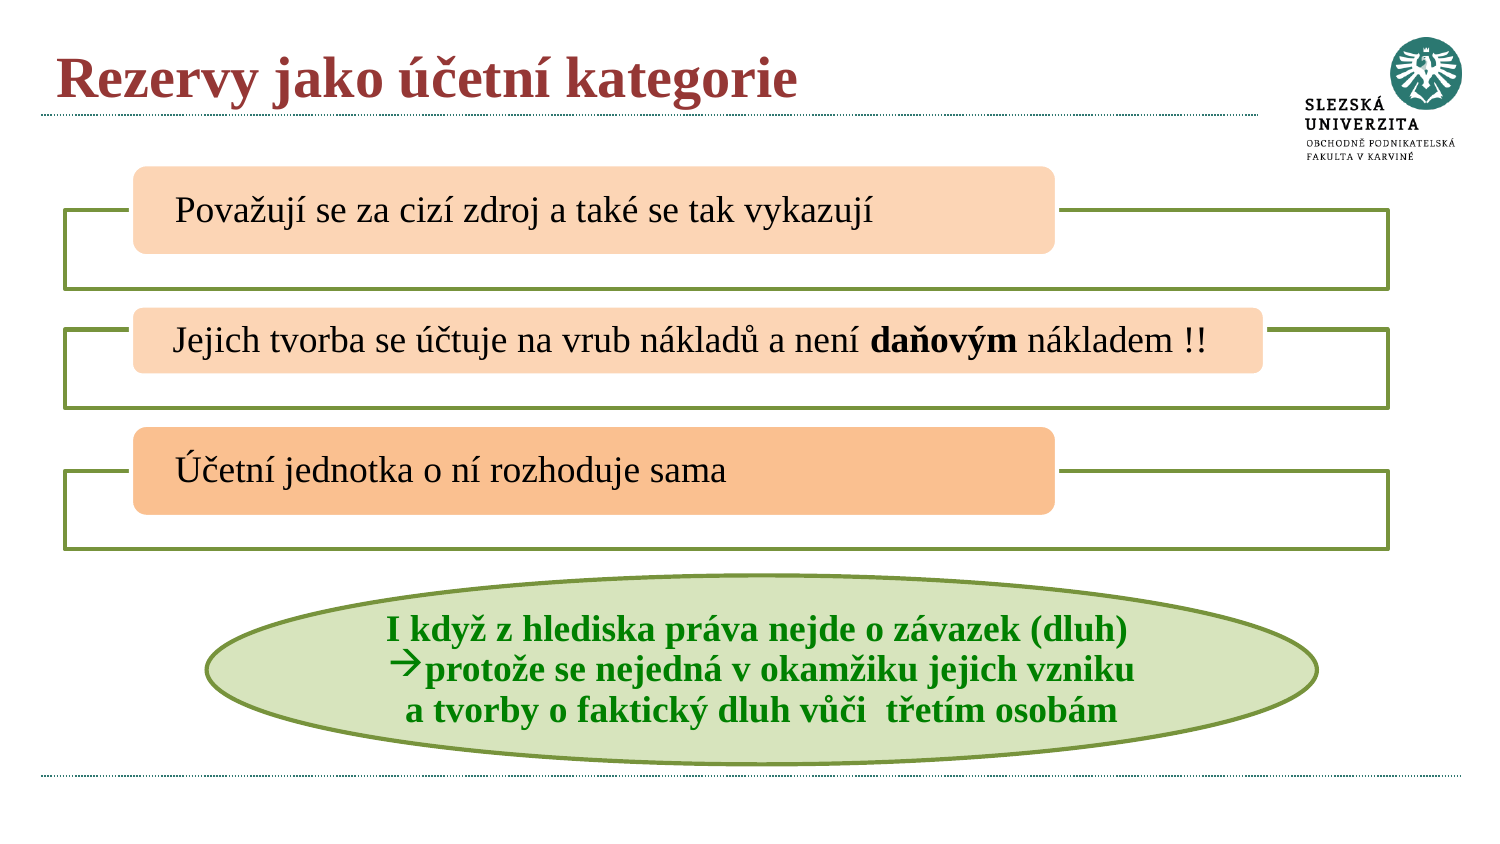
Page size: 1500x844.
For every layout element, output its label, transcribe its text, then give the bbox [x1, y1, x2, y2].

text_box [64, 161, 1389, 553]
picture [1305, 37, 1462, 160]
title Rezervy jako účetní kategorie [41, 32, 1323, 116]
list [41, 161, 1400, 741]
text_box I když z hlediska práva nejde o závazek (dluh) protože se nejedná v okamžiku jejich vzniku a tvorby o faktický dluh vůči třetím osobám [204, 573, 1320, 767]
